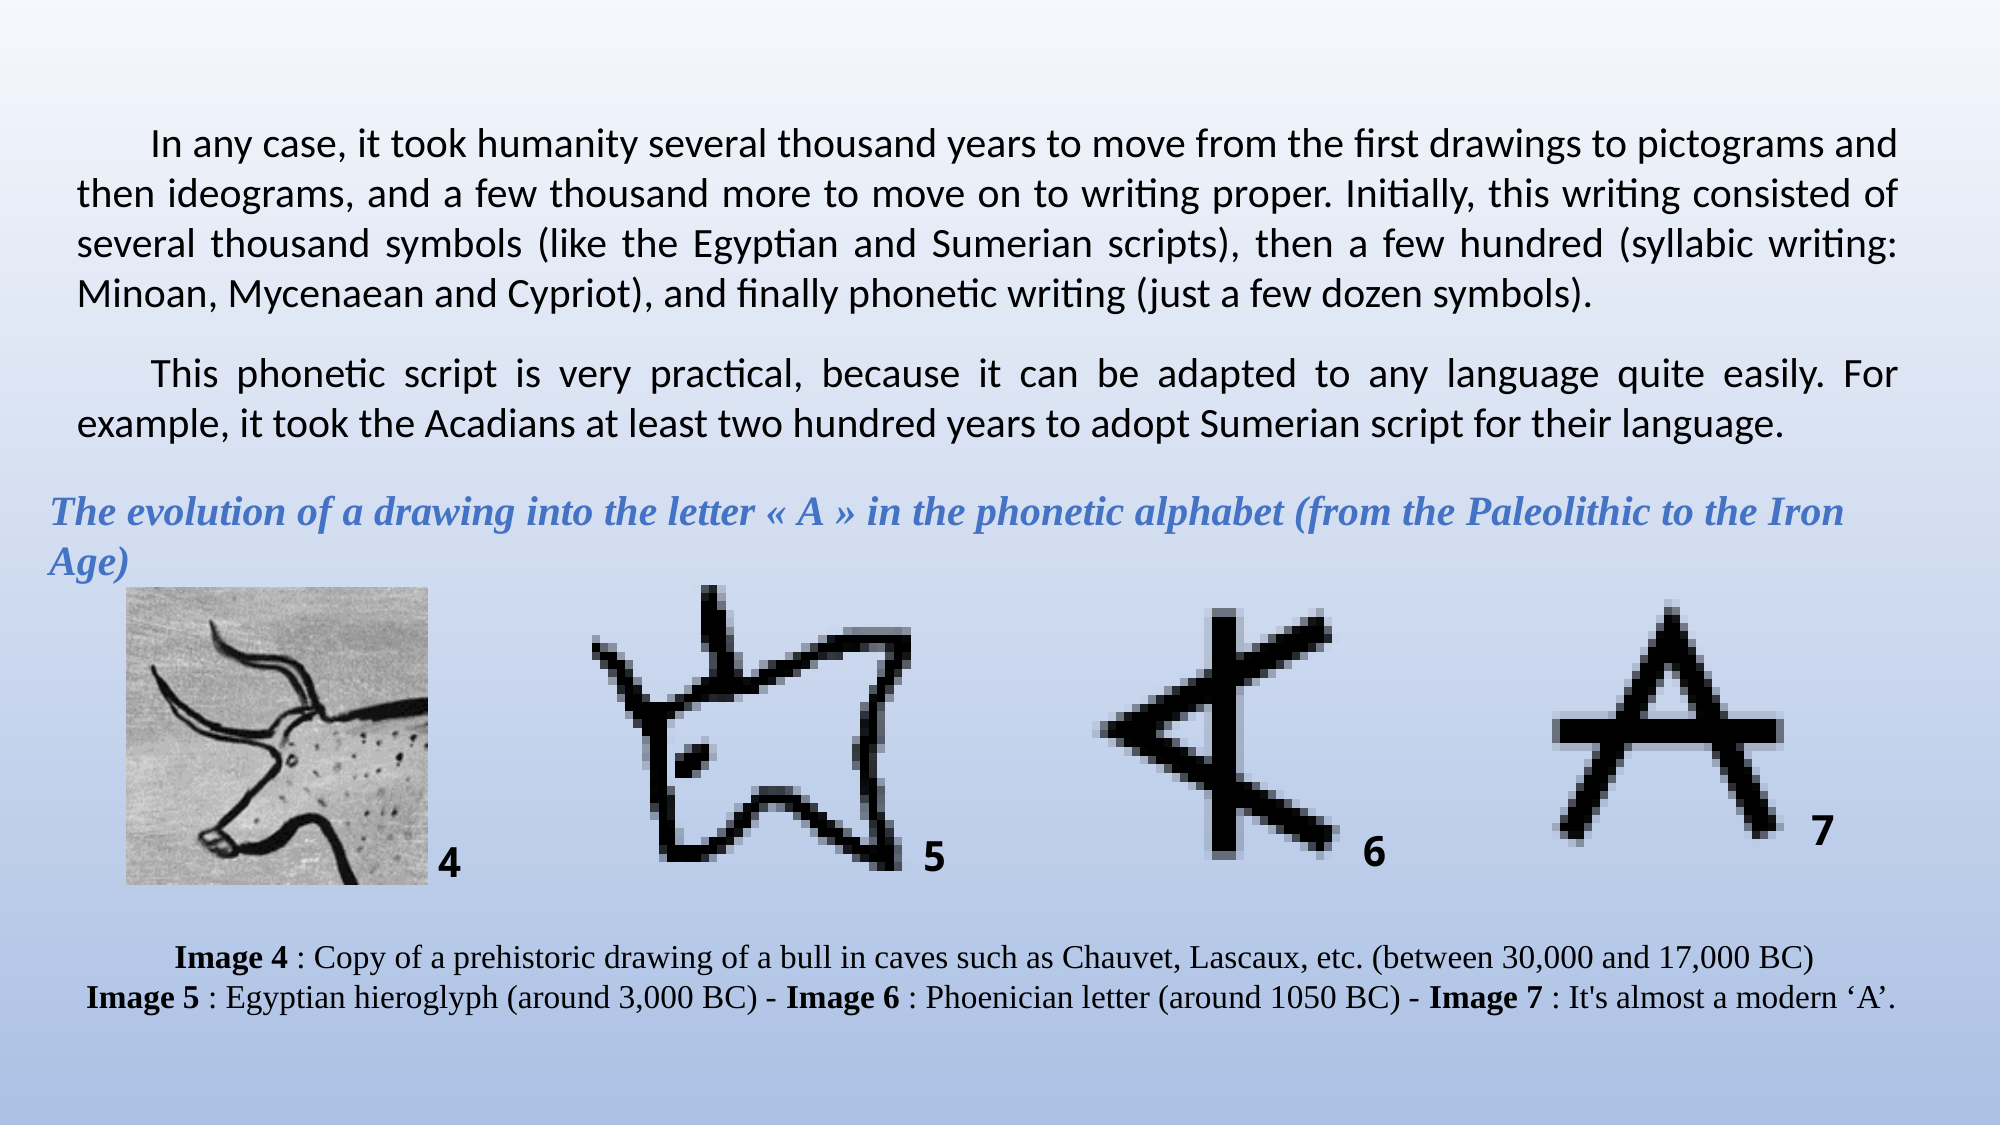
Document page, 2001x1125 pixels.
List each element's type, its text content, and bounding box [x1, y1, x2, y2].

text_box 4 [422, 828, 485, 893]
text_box 7 [1808, 796, 1858, 862]
picture [592, 585, 911, 871]
text_box The evolution of a drawing into the letter « A » in the phonetic alphabet (from the Paleolithic to the Iron Age) [34, 476, 1942, 591]
picture [126, 587, 428, 885]
text_box 6 [1356, 817, 1438, 883]
picture [1528, 583, 1808, 864]
picture [1076, 583, 1356, 886]
text_box Image 4 : Copy of a prehistoric drawing of a bull in caves such as Chauvet, Lascaux, etc. (between 30,000 and 17,000 BC) Image 5 : Egyptian hieroglyph (around 3,000 BC) - Image 6 : Phoenician letter (around 1050 BC) - Image 7 : It's almost a modern ‘A’. [32, 928, 1959, 1023]
text_box This phonetic script is very practical, because it can be adapted to any language quite easily. For example, it took the Acadians at least two hundred years to adopt Sumerian script for their language. [61, 337, 1915, 458]
text_box In any case, it took humanity several thousand years to move from the first drawings to pictograms and then ideograms, and a few thousand more to move on to writing proper. Initially, this writing consisted of several thousand symbols (like the Egyptian and Sumerian scripts), then a few hundred (syllabic writing: Minoan, Mycenaean and Cypriot), and finally phonetic writing (just a few dozen symbols). [61, 48, 1915, 329]
text_box 5 [907, 821, 970, 887]
